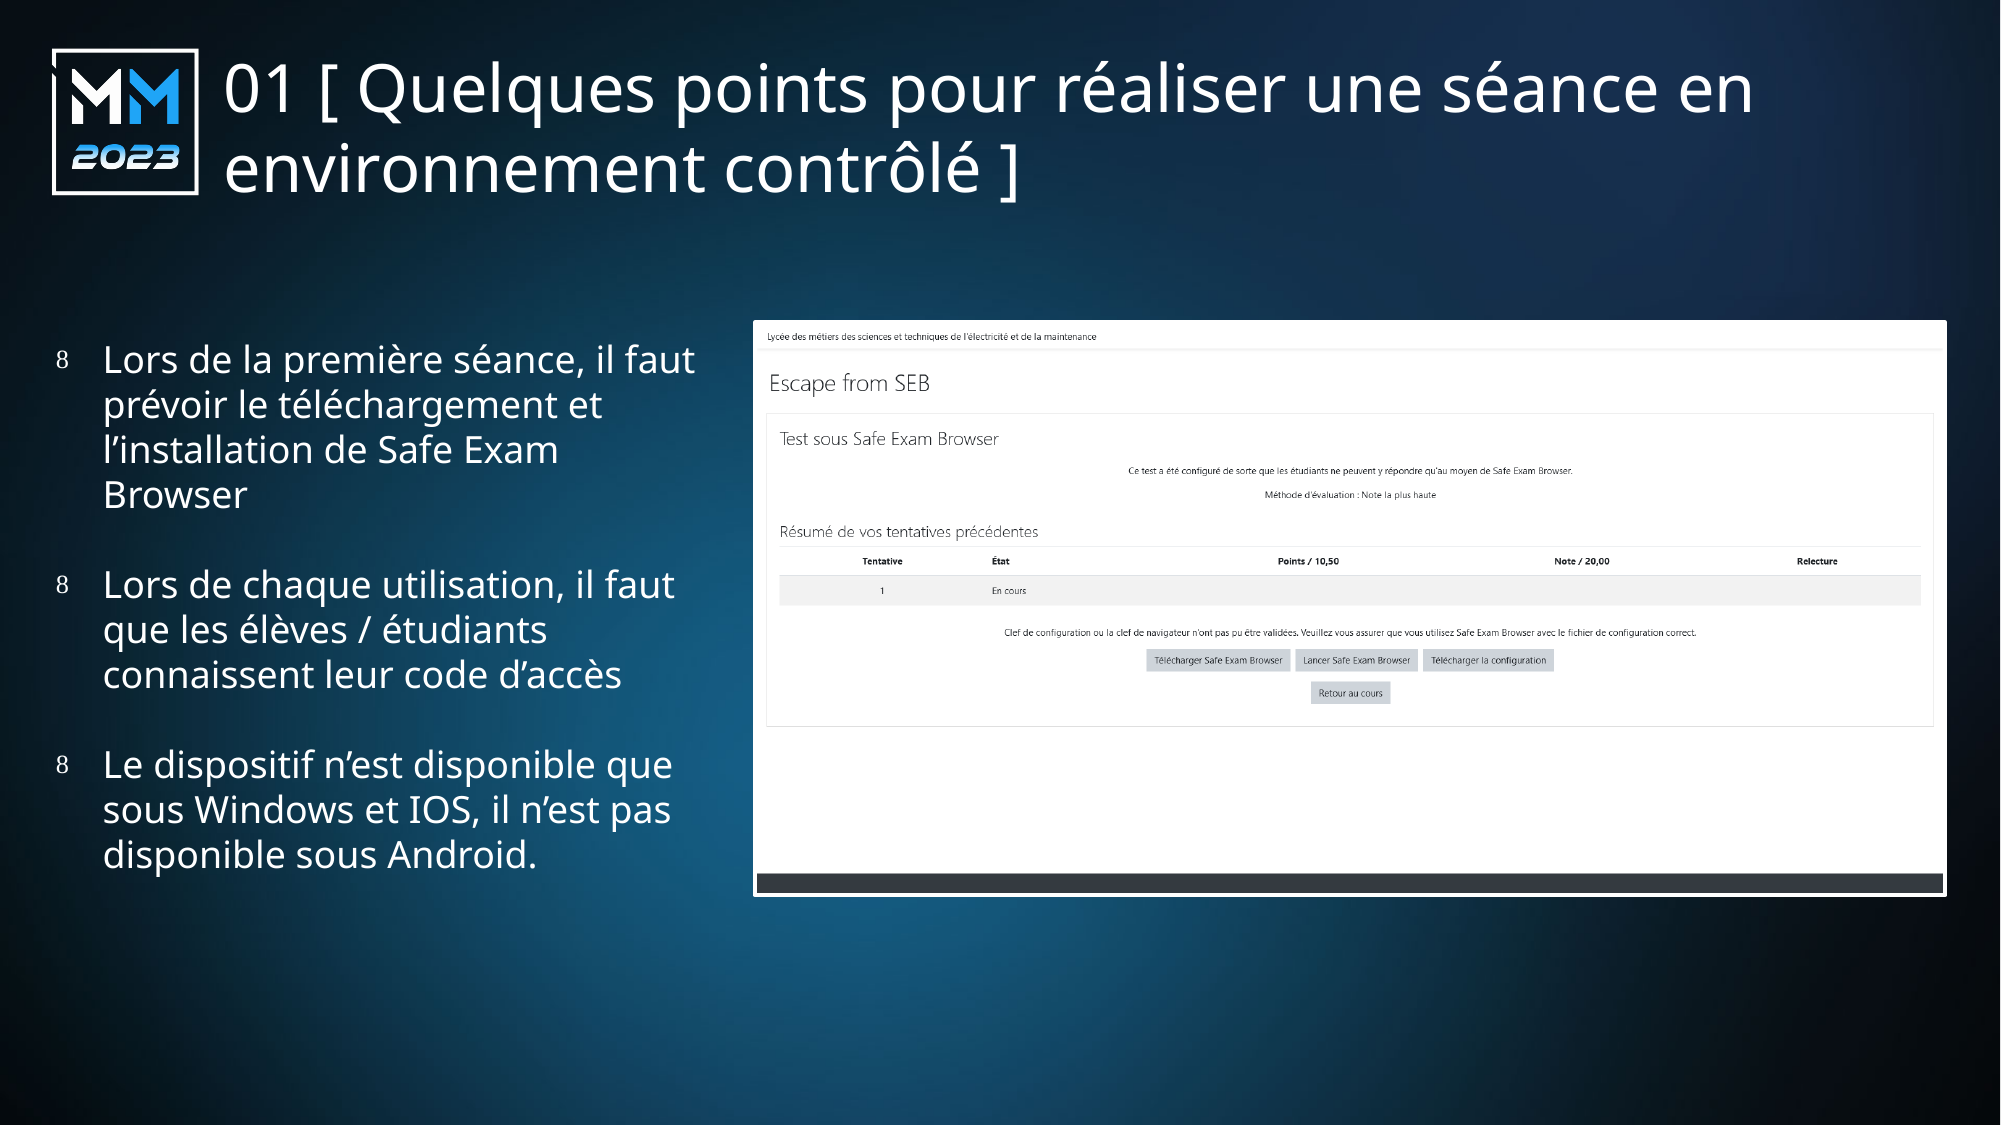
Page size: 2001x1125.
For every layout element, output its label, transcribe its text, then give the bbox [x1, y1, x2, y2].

text_box 01 [ Quelques points pour réaliser une séance en environnement contrôlé ] [209, 38, 1812, 214]
picture [0, 0, 2001, 1125]
text_box Lors de la première séance, il faut prévoir le téléchargement et l’installation de Safe Exam Browser Lors de chaque utilisation, il faut que les élèves / étudiants connaissent leur code d’accès Le dispositif n’est disponible que sous Windows et IOS, il n’est pas disponible sous Android. [41, 328, 720, 884]
